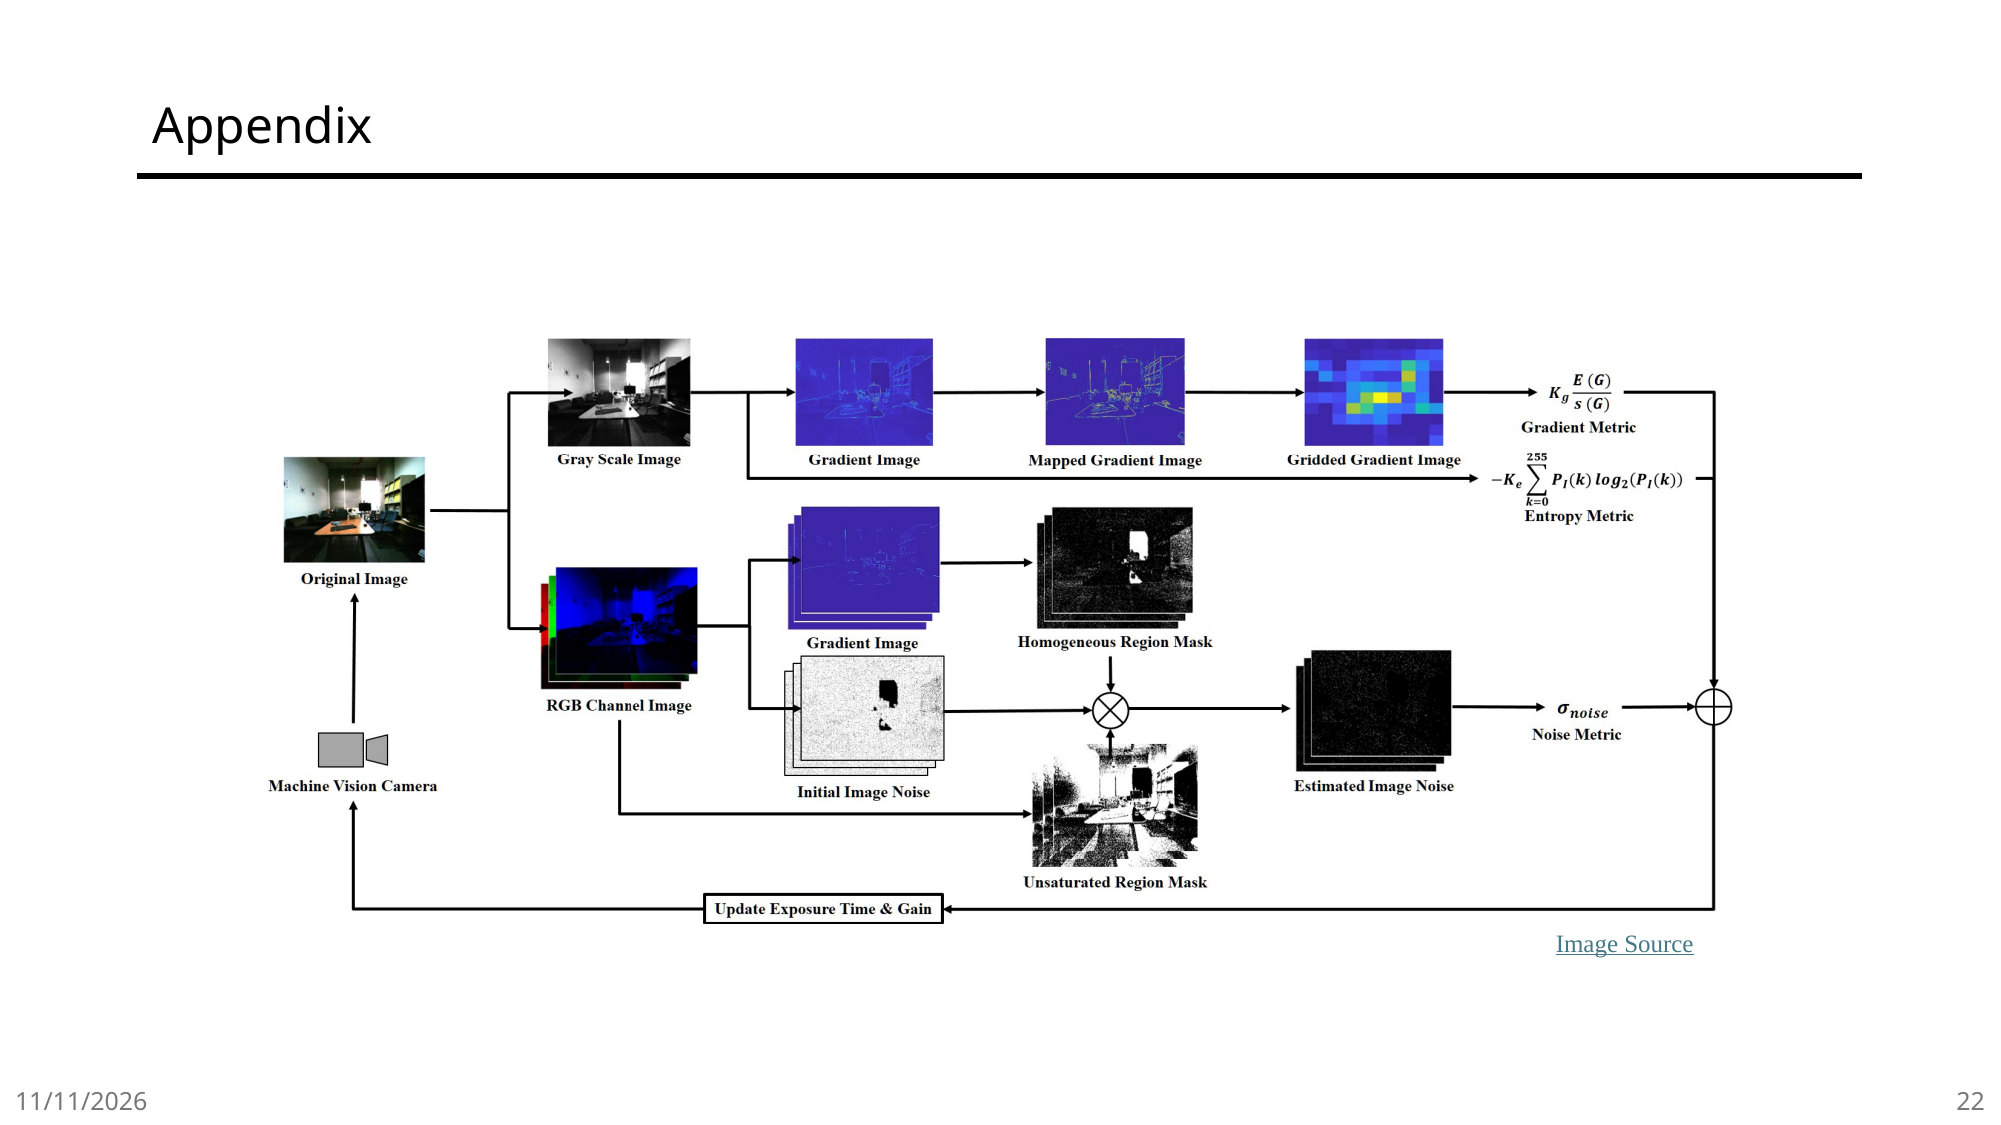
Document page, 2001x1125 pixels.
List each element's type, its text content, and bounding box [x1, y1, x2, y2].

picture [262, 332, 1738, 924]
title Appendix [137, 93, 1863, 163]
list Image Source [1537, 924, 1712, 974]
slide_number 22 [1896, 1079, 2000, 1125]
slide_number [0, 1079, 338, 1125]
